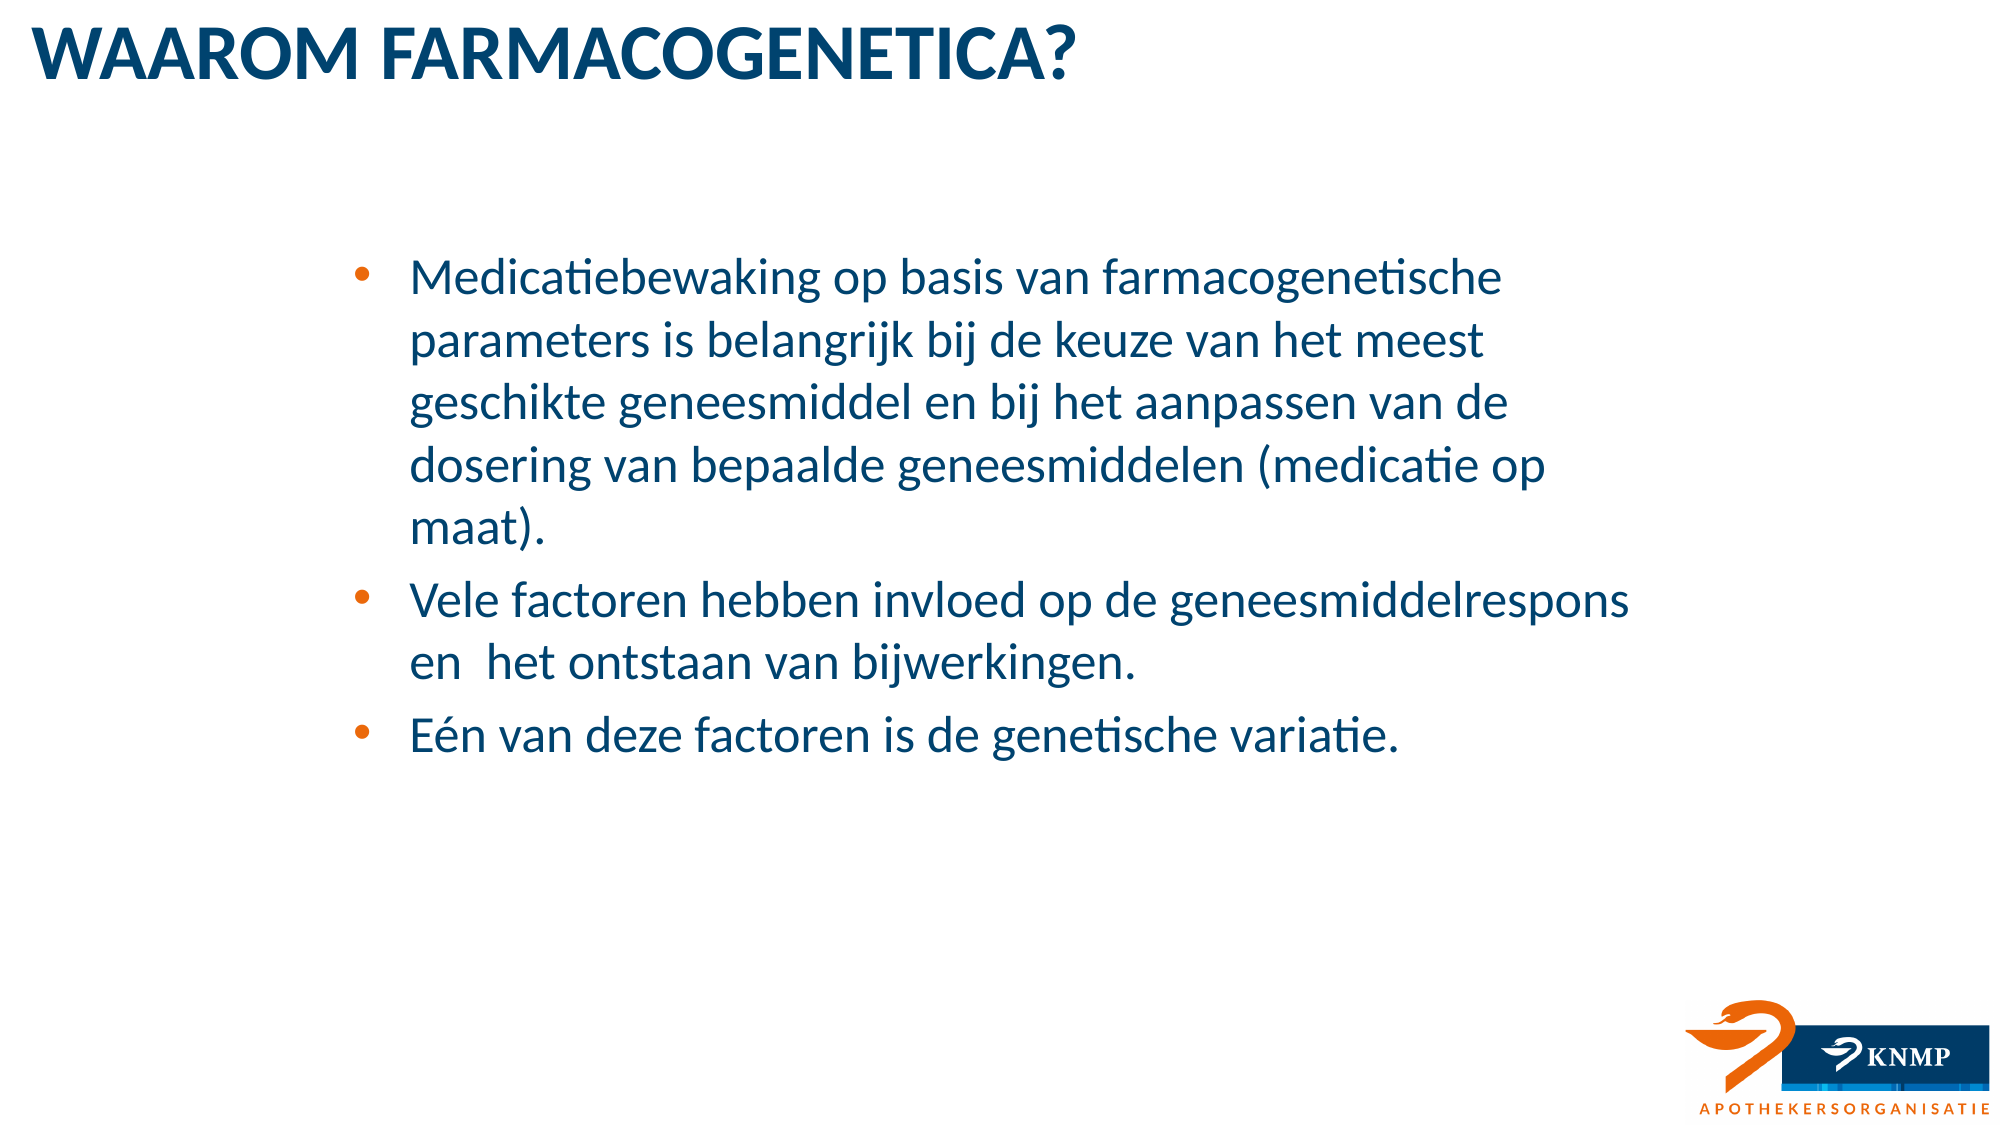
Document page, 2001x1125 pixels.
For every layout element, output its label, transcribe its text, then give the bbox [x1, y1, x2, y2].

title Waarom farmacogenetica? [31, 0, 1932, 96]
picture [1685, 1000, 2000, 1125]
list Medicatiebewaking op basis van farmacogenetische parameters is belangrijk bij de keuze van het meest geschikte geneesmiddel en bij het aanpassen van de dosering van bepaalde geneesmiddelen (medicatie op maat). Vele factoren hebben invloed op de geneesmiddelrespons en het ontstaan van bijwerkingen. Eén van deze factoren is de genetische variatie. [353, 242, 1647, 1014]
